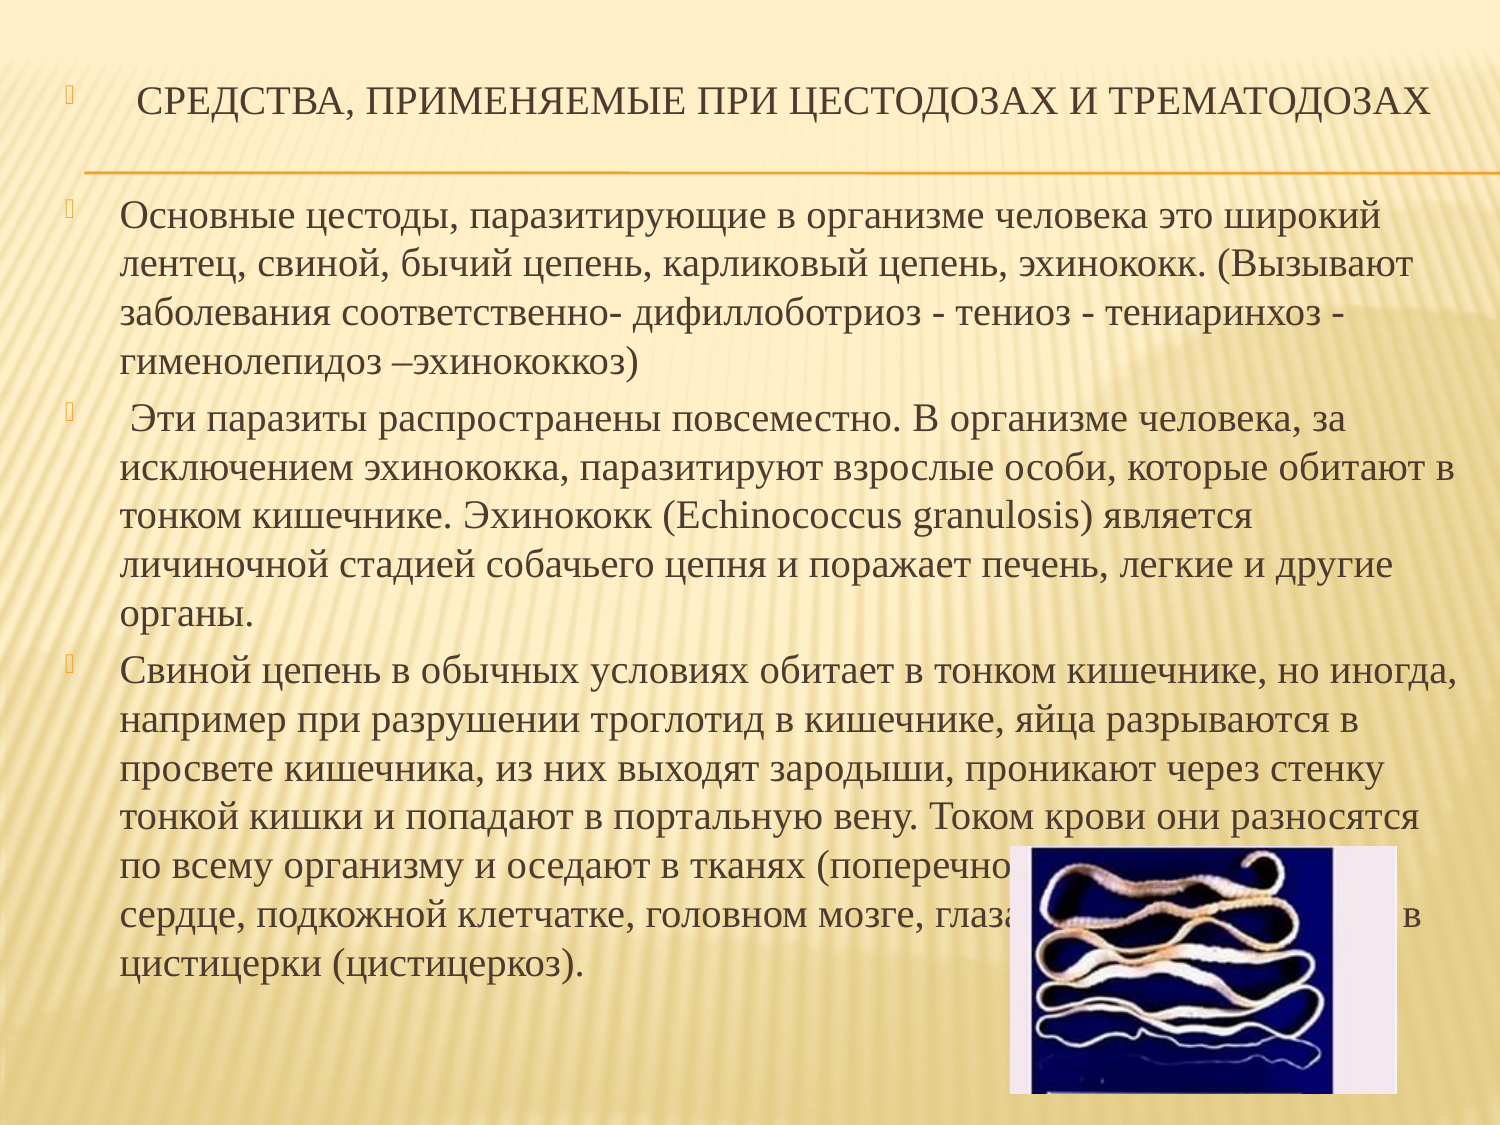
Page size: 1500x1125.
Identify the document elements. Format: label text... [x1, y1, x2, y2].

picture [1009, 845, 1398, 1095]
list CРЕДСТВА, ПРИМЕНЯЕМЫЕ ПРИ ЦЕСТОДОЗАХ И ТРЕМАТОДОЗАХ Основные цестоды, паразитирующие в организме человека это широкий лентец, свиной, бычий цепень, карликовый цепень, эхинококк. (Вызывают заболевания соответственно- дифиллоботриоз - тениоз - тениаринхоз - гименолепидоз –эхинококкоз) Эти паразиты распространены повсеместно. В организме человека, за исключением эхинококка, паразитируют взрослые особи, которые обитают в тонком кишечнике. Эхинококк (Echinococcus granulosis) является личиночной стадией собачьего цепня и поражает печень, легкие и другие органы. Свиной цепень в обычных условиях обитает в тонком кишечнике, но иногда, например при разрушении троглотид в кишечнике, яйца разрываются в просвете кишечника, из них выходят зародыши, проникают через стенку тонкой кишки и попадают в портальную вену. Током крови они разносятся по всему организму и оседают в тканях (поперечно-полосатых мышцах, сердце, подкожной клетчатке, головном мозге, глазах и др.), превращаясь в цистицерки (цистицеркоз). [50, 66, 1475, 998]
